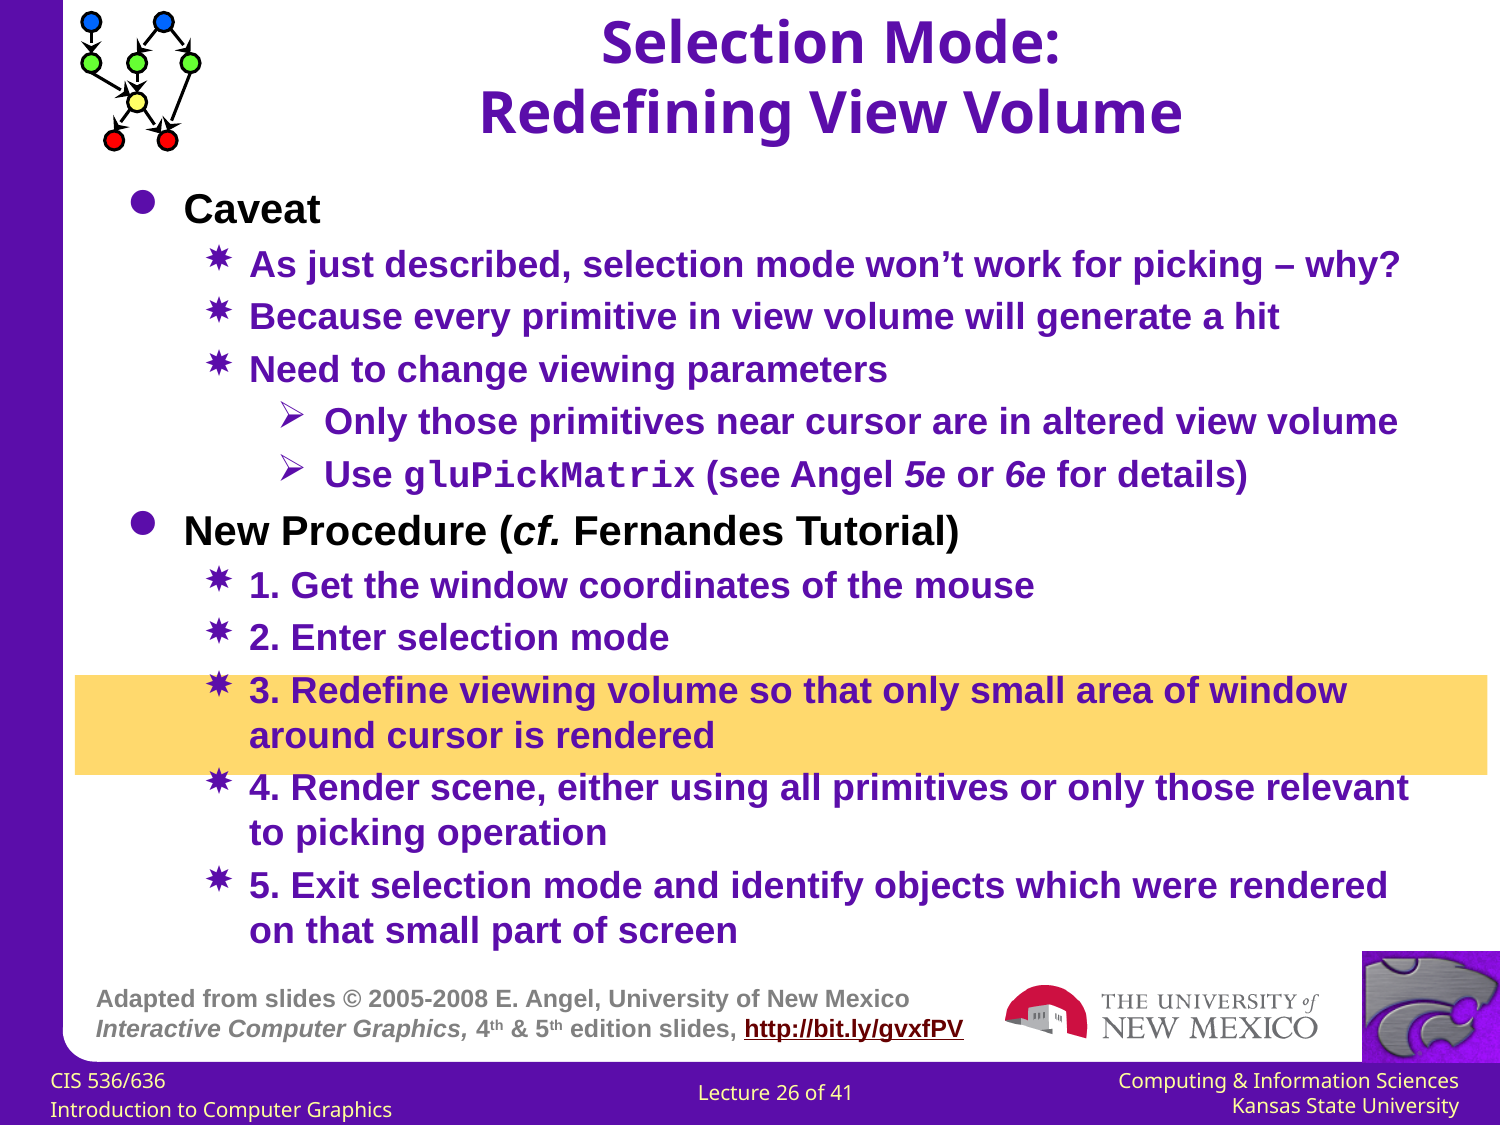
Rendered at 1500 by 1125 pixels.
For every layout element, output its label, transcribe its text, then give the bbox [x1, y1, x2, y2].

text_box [74, 975, 1326, 1052]
text_box [74, 675, 112, 775]
text_box Caveat As just described, selection mode won’t work for picking – why? Because every primitive in view volume will generate a hit Need to change viewing parameters Only those primitives near cursor are in altered view volume Use gluPickMatrix (see Angel 5e or 6e for details) New Procedure (cf. Fernandes Tutorial) 1. Get the window coordinates of the mouse 2. Enter selection mode 3. Redefine viewing volume so that only small area of window around cursor is rendered 4. Render scene, either using all primitives or only those relevant to picking operation 5. Exit selection mode and identify objects which were rendered on that small part of screen [112, 174, 1450, 963]
text_box Selection Mode: Redefining View Volume [187, 12, 1475, 138]
picture [1362, 951, 1500, 1063]
text_box [1450, 675, 1488, 775]
